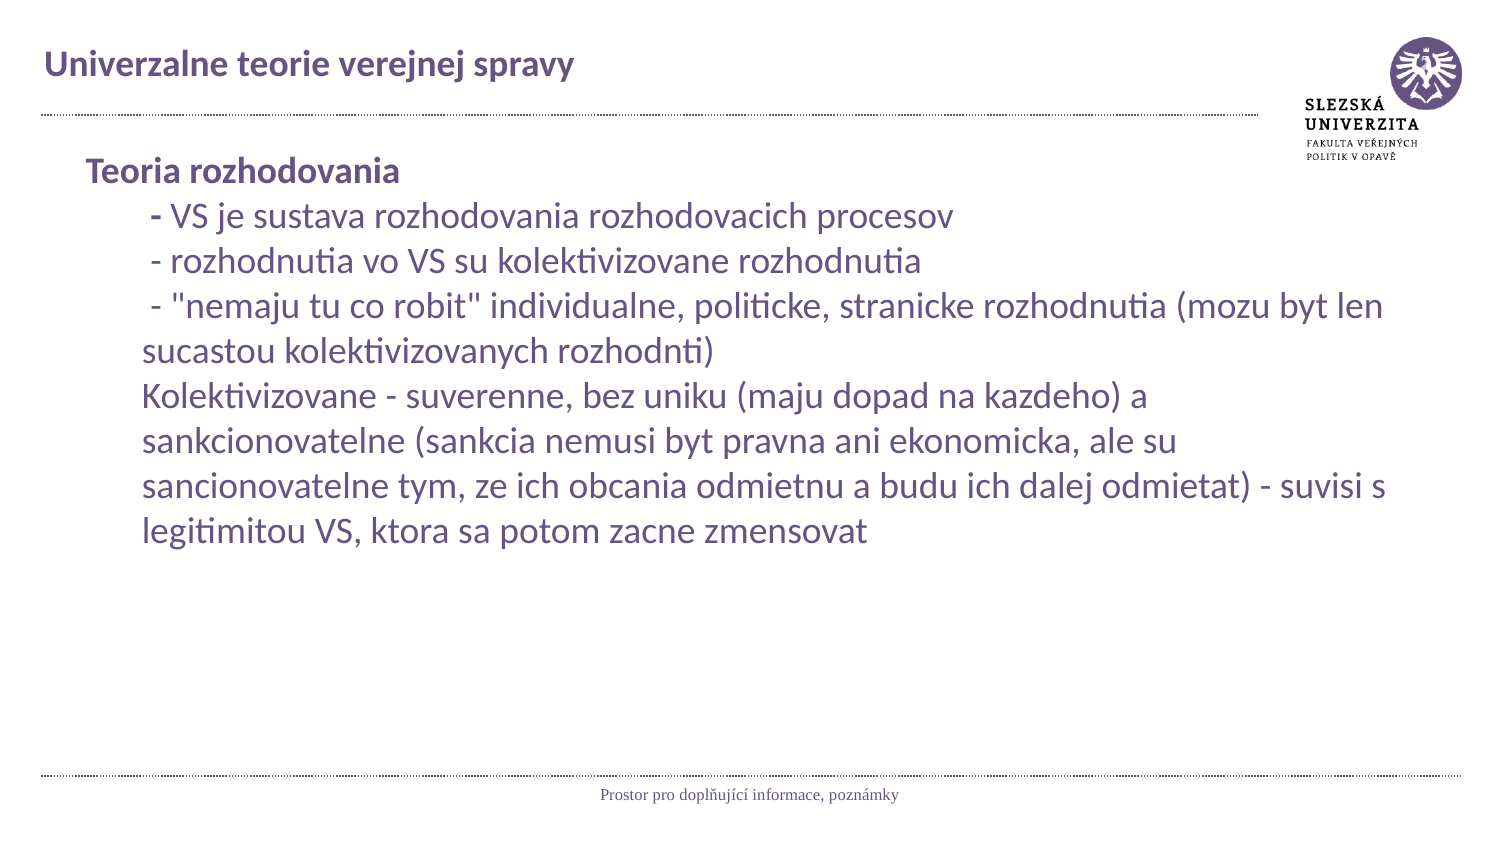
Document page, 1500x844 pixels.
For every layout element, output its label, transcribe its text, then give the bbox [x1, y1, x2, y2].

title Univerzalne teorie verejnej spravy [29, 32, 668, 116]
list Teoria rozhodovania - VS je sustava rozhodovania rozhodovacich procesov - rozhodnutia vo VS su kolektivizovane rozhodnutia - "nemaju tu co robit" individualne, politicke, stranicke rozhodnutia (mozu byt len sucastou kolektivizovanych rozhodnti) Kolektivizovane - suverenne, bez uniku (maju dopad na kazdeho) a sankcionovatelne (sankcia nemusi byt pravna ani ekonomicka, ale su sancionovatelne tym, ze ich obcania odmietnu a budu ich dalej odmietat) - suvisi s legitimitou VS, ktora sa potom zacne zmensovat [70, 138, 1430, 647]
text_box Prostor pro doplňující informace, poznámky [442, 776, 1058, 811]
picture [1305, 37, 1462, 160]
